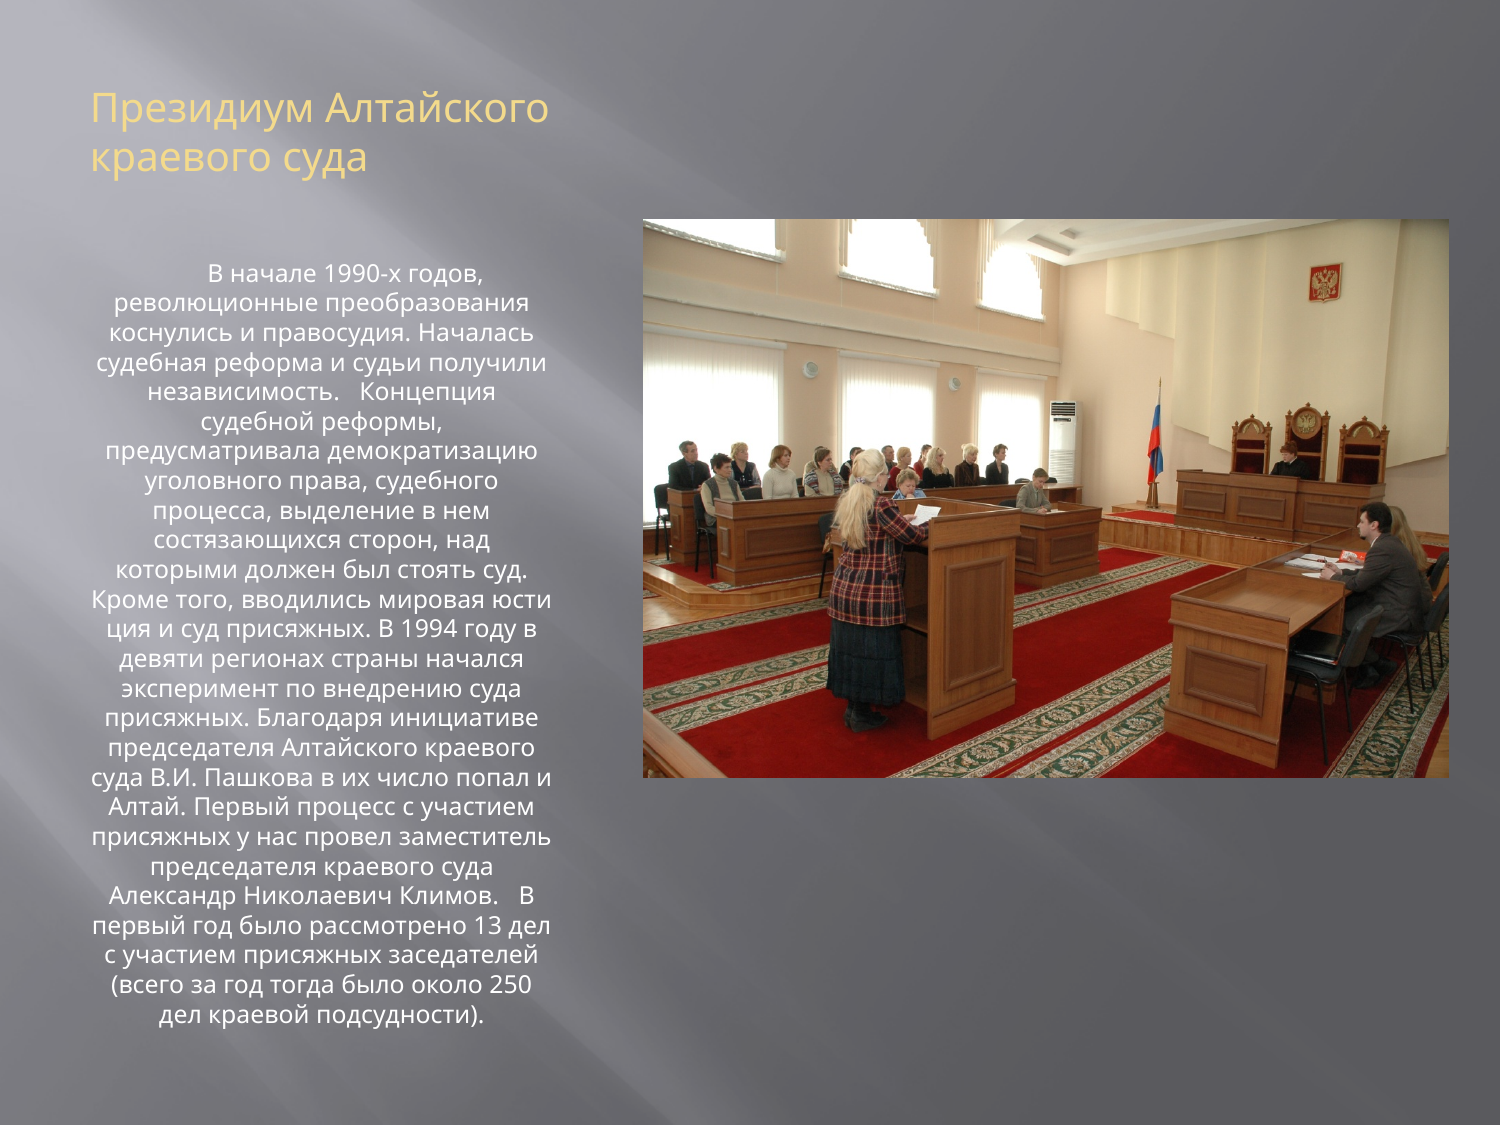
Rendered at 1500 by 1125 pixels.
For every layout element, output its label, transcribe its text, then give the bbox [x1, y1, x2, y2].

title Президиум Алтайского краевого суда [75, 44, 569, 236]
list В начале 1990-х годов, революционные преобразования коснулись и правосудия. Началась судебная реформа и судьи получили независимость. Концепция судебной реформы, предусматривала демократизацию уго­ловного права, судебного процесса, выделение в нем состязающихся сторон, над которыми должен был стоять суд. Кроме того, вводились мировая юсти­ция и суд присяжных. В 1994 году в девяти регионах страны начался экспе­римент по внедрению суда присяжных. Благодаря инициативе председателя Алтайского краевого суда В.И. Пашкова в их число попал и Алтай. Первый процесс с участием присяжных у нас провел заместитель председателя крае­вого суда Александр Николаевич Климов. В первый год было рассмотрено 13 дел с участием присяжных заседателей (всего за год тогда было около 250 дел краевой подсудности). [75, 249, 569, 1083]
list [643, 219, 1449, 778]
